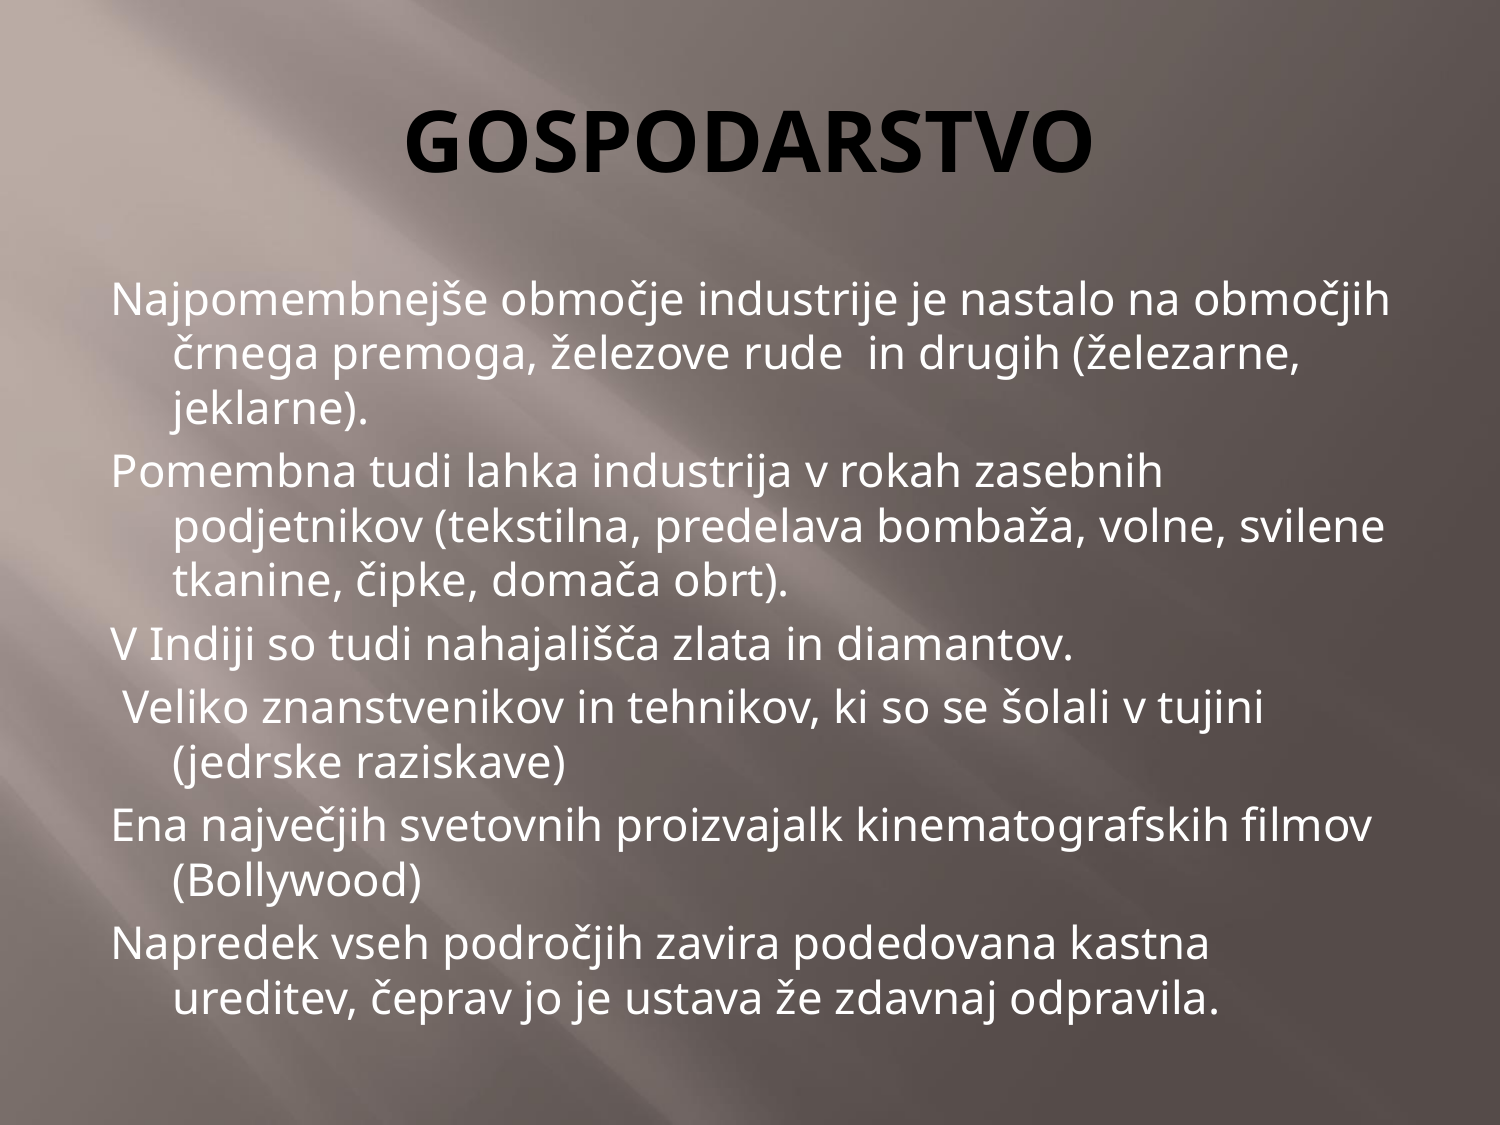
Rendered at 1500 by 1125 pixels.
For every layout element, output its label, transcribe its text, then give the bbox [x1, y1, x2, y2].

title GOSPODARSTVO [75, 45, 1425, 233]
picture [0, 0, 1500, 1125]
list Najpomembnejše območje industrije je nastalo na območjih črnega premoga, železove rude in drugih (železarne, jeklarne). Pomembna tudi lahka industrija v rokah zasebnih podjetnikov (tekstilna, predelava bombaža, volne, svilene tkanine, čipke, domača obrt). V Indiji so tudi nahajališča zlata in diamantov. Veliko znanstvenikov in tehnikov, ki so se šolali v tujini (jedrske raziskave) Ena največjih svetovnih proizvajalk kinematografskih filmov (Bollywood) Napredek vseh področjih zavira podedovana kastna ureditev, čeprav jo je ustava že zdavnaj odpravila. [75, 262, 1425, 1035]
